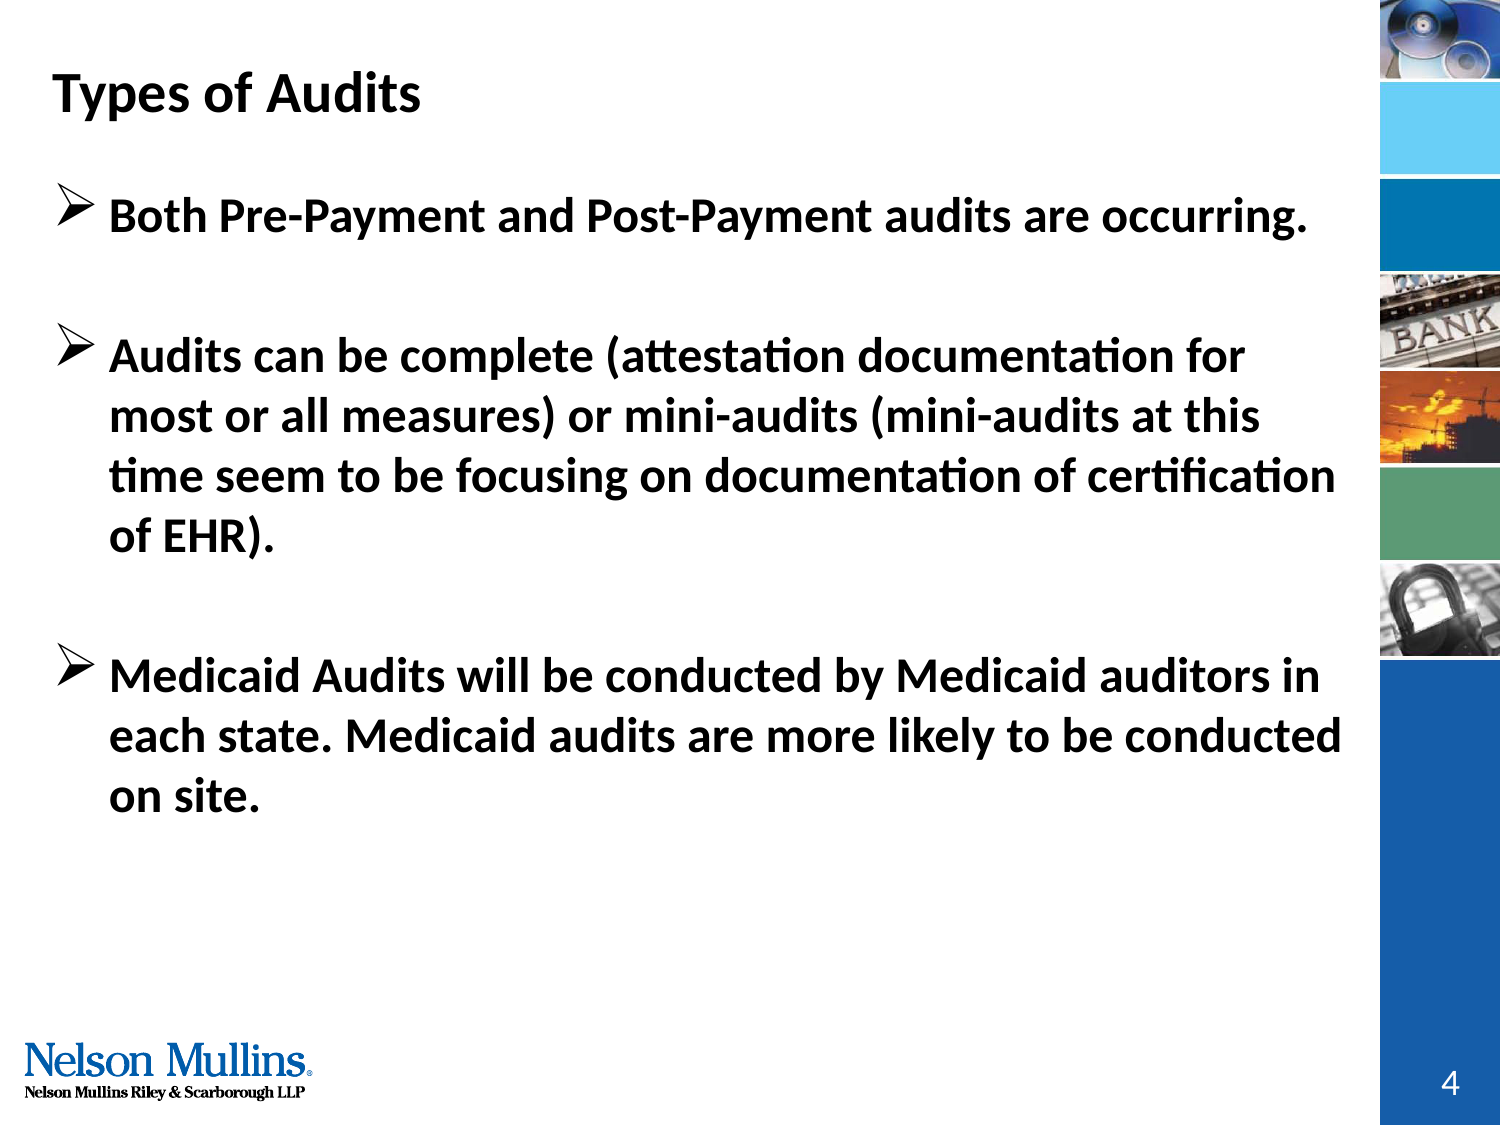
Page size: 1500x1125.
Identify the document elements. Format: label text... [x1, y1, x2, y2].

list Both Pre-Payment and Post-Payment audits are occurring. Audits can be complete (attestation documentation for most or all measures) or mini-audits (mini-audits at this time seem to be focusing on documentation of certification of EHR). Medicaid Audits will be conducted by Medicaid auditors in each state. Medicaid audits are more likely to be conducted on site. [37, 174, 1375, 1009]
picture [1380, 0, 1500, 181]
picture [1380, 271, 1500, 1125]
title Types of Audits [37, 46, 1375, 161]
